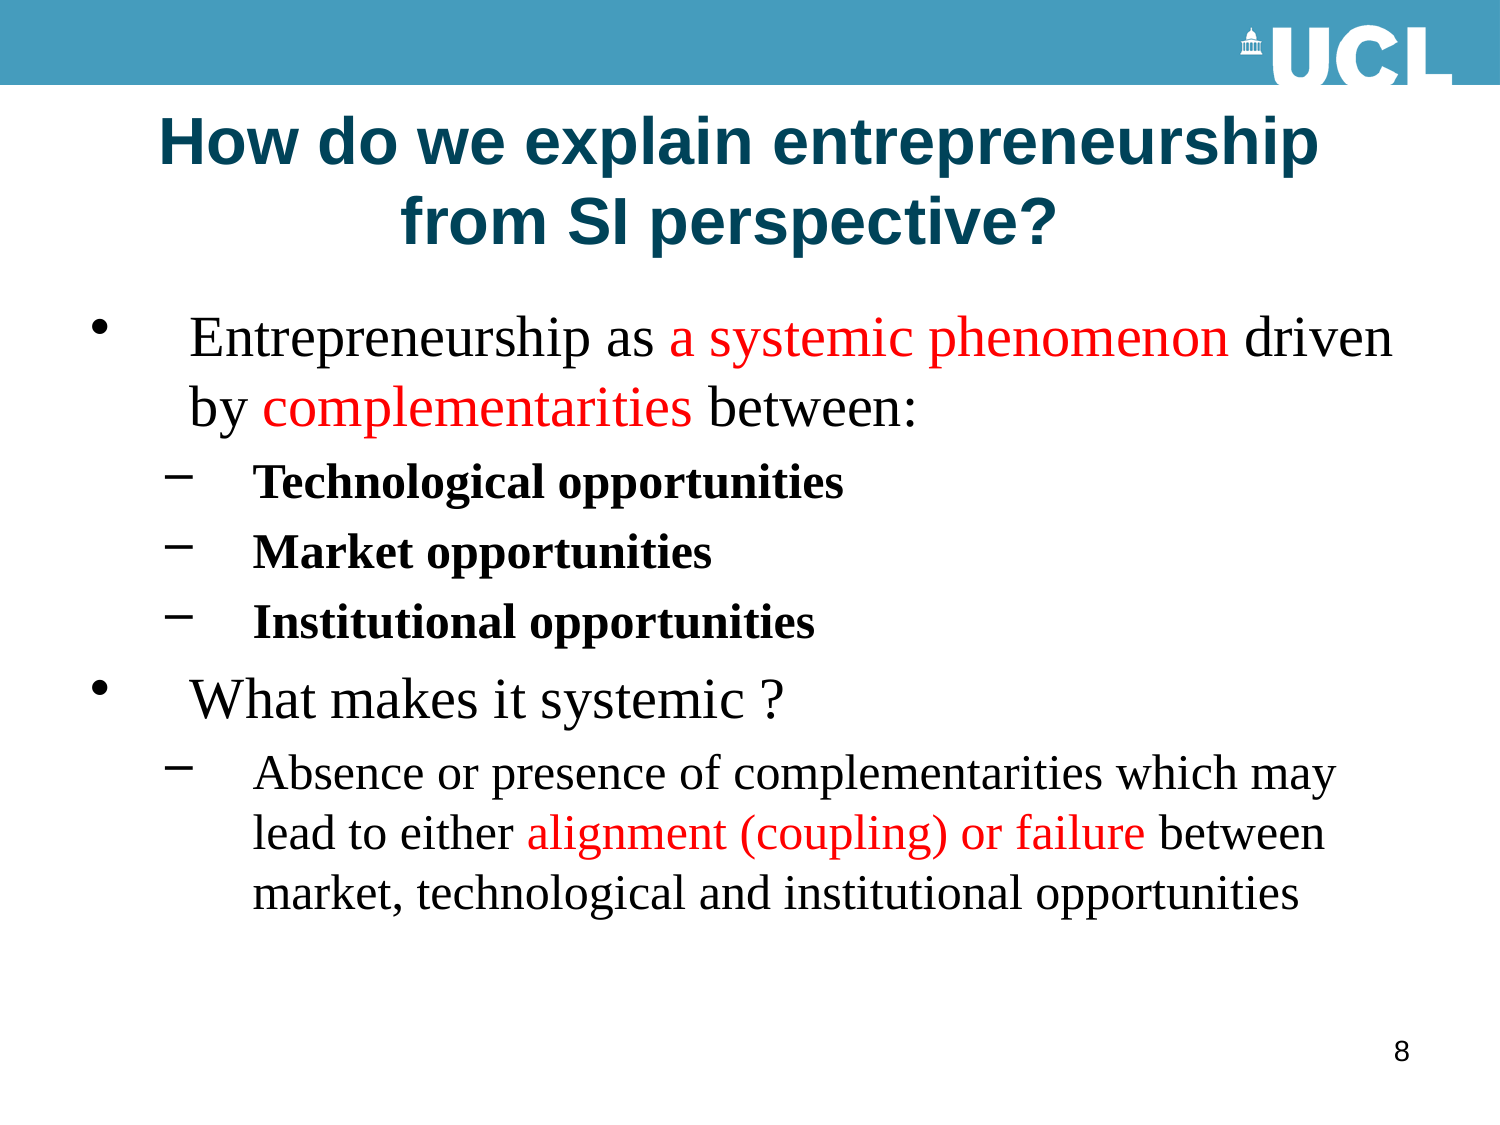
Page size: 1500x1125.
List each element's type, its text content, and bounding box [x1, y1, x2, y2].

title How do we explain entrepreneurship from SI perspective? [64, 89, 1416, 251]
list Entrepreneurship as a systemic phenomenon driven by complementarities between: Technological opportunities Market opportunities Institutional opportunities What makes it systemic ? Absence or presence of complementarities which may lead to either alignment (coupling) or failure between market, technological and institutional opportunities [74, 290, 1426, 1036]
picture [0, 0, 1500, 85]
slide_number 8 [1074, 1036, 1426, 1103]
